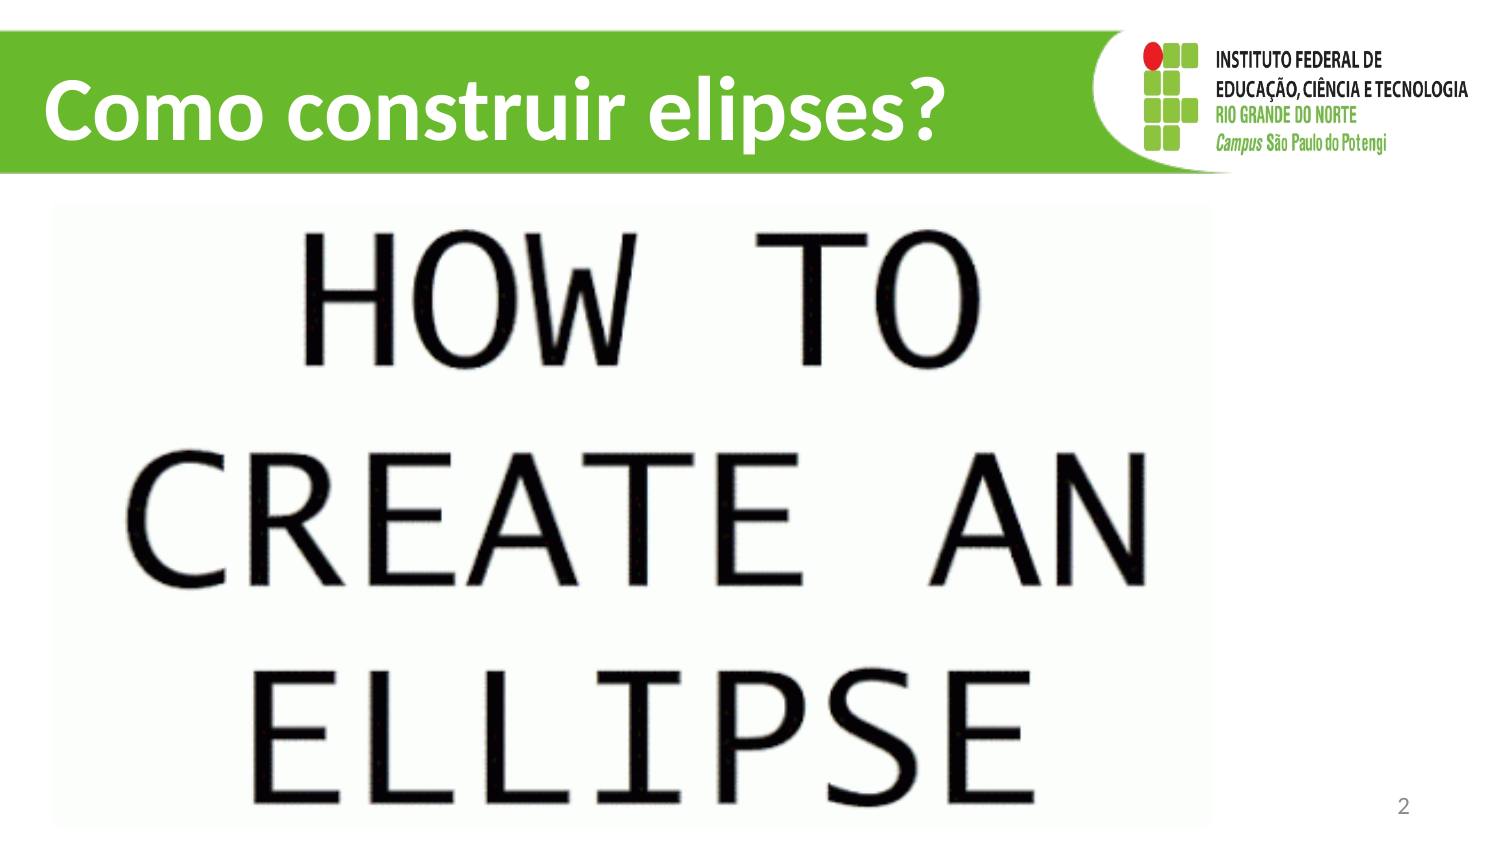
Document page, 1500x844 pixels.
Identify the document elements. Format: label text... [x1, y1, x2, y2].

title Como construir elipses? [29, 33, 1380, 174]
picture [0, 0, 1500, 844]
slide_number 2 [1215, 782, 1425, 827]
